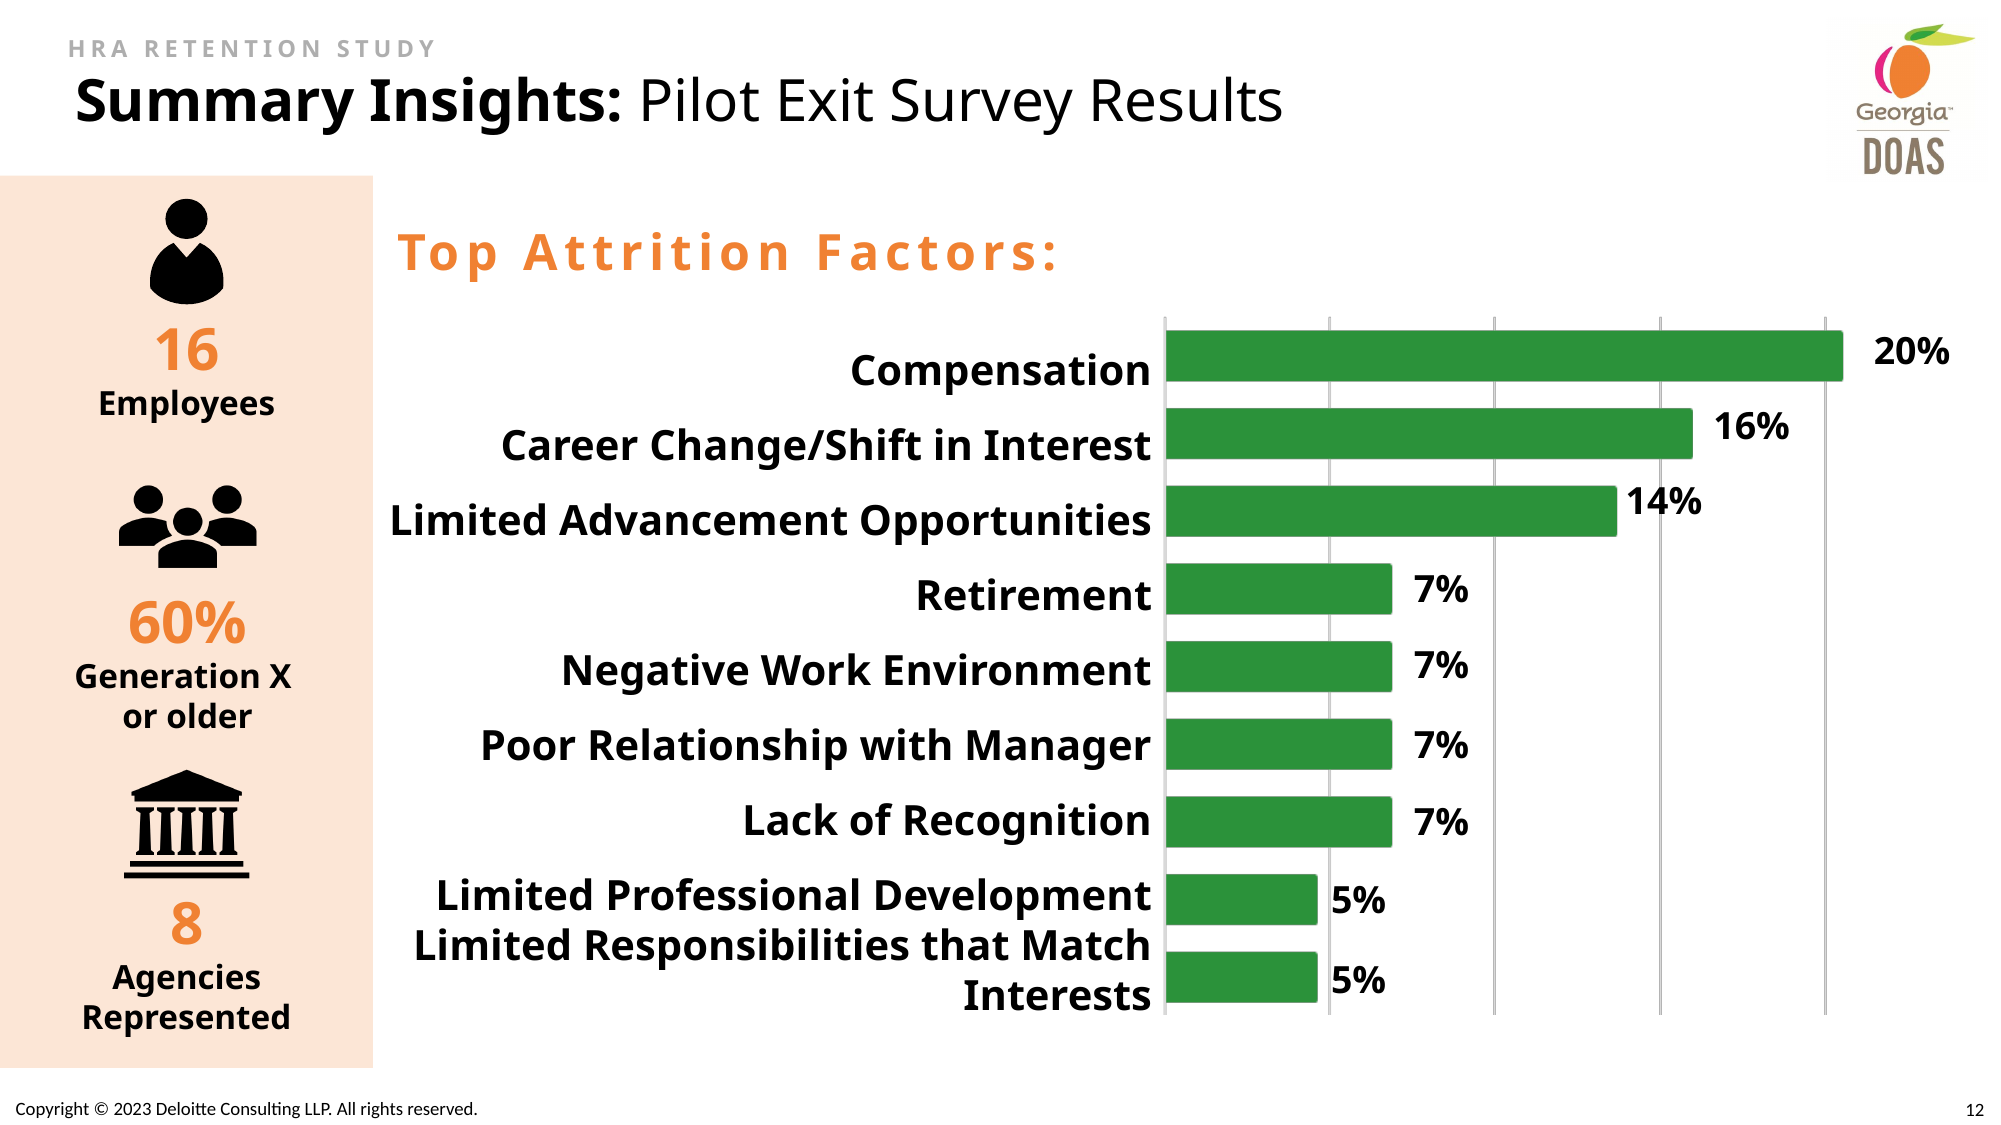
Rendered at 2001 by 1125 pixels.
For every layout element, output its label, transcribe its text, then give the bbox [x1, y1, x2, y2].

picture [1826, 17, 1988, 182]
text_box Top Attrition Factors: [382, 213, 1196, 283]
title Summary Insights: Pilot Exit Survey Results [75, 71, 1925, 146]
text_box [259, 283, 2000, 1034]
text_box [0, 175, 375, 1087]
